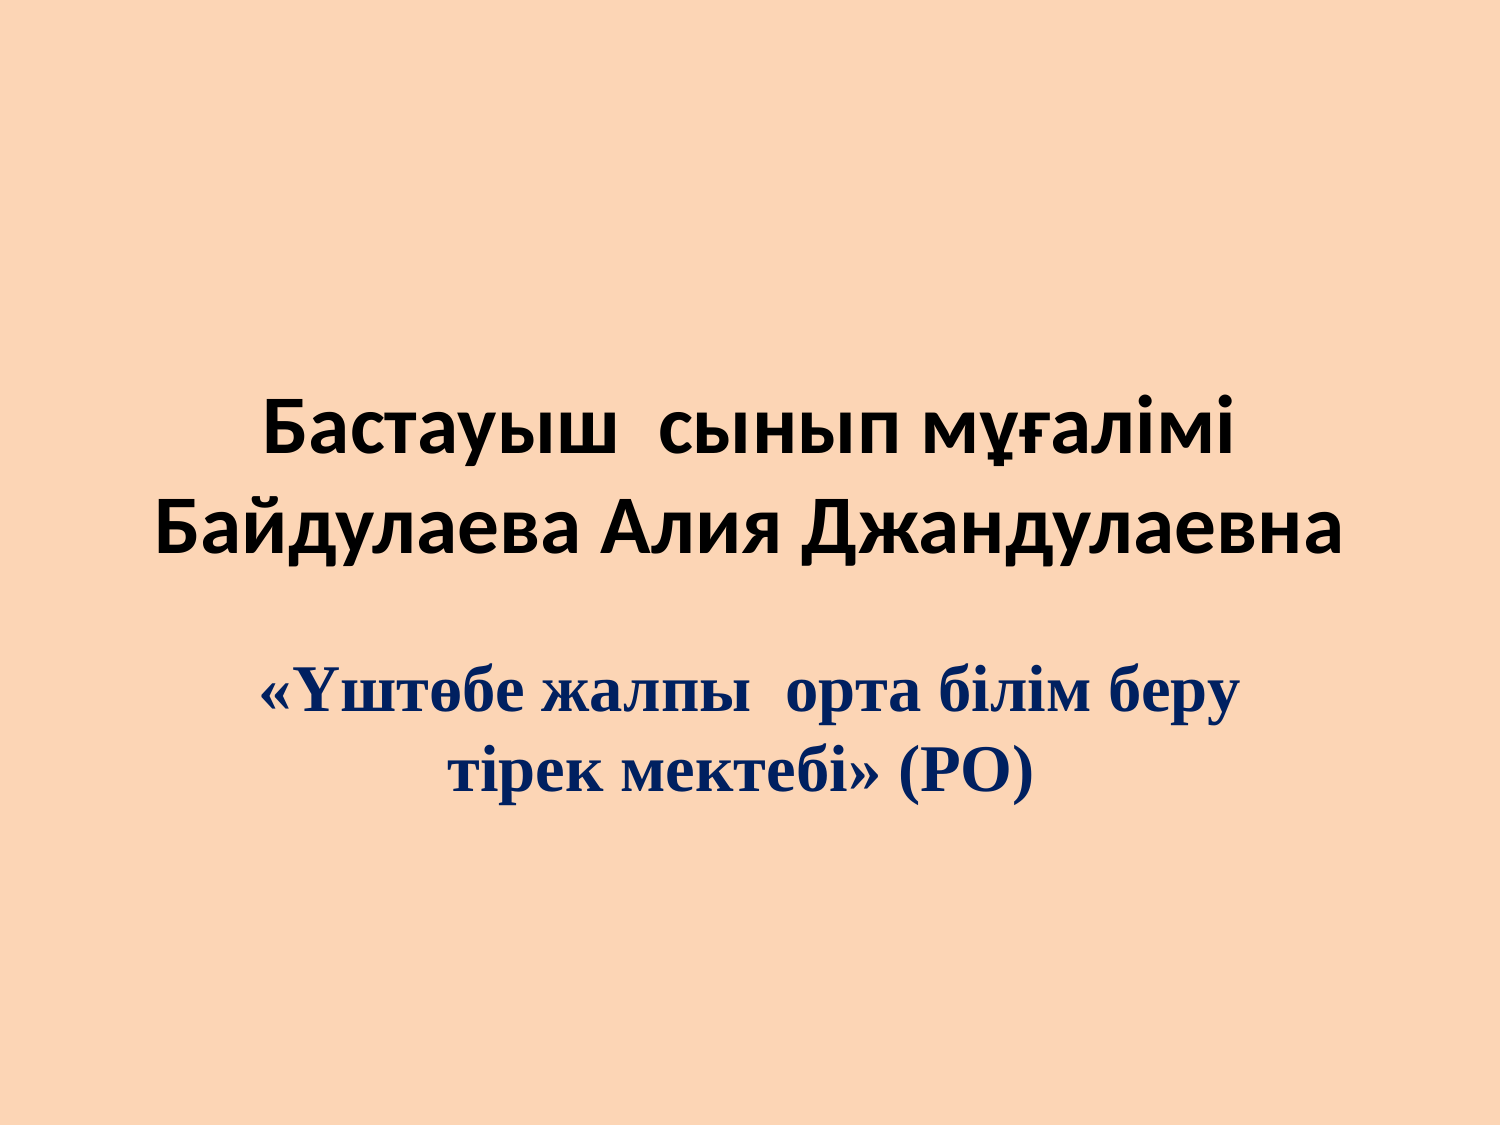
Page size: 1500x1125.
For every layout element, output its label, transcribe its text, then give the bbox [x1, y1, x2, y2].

title Бастауыш сынып мұғалімі Байдулаева Алия Джандулаевна [112, 349, 1388, 591]
subtitle «Үштөбе жалпы орта білім беру тірек мектебі» (РО) [225, 637, 1275, 925]
